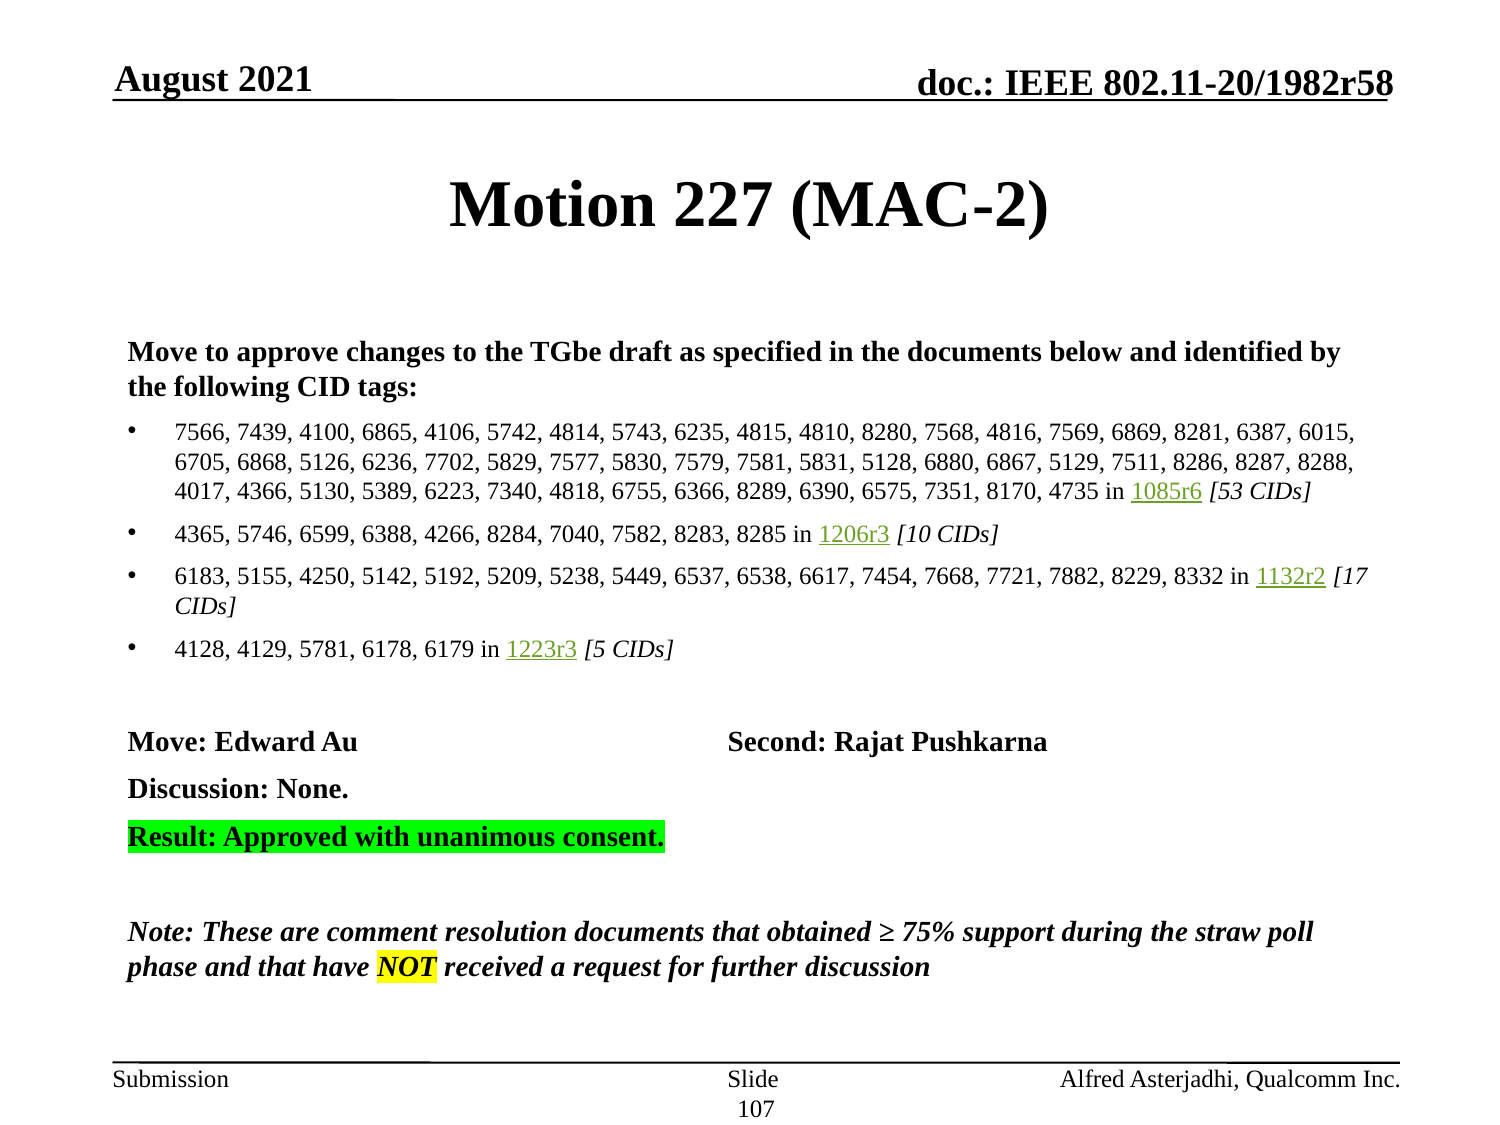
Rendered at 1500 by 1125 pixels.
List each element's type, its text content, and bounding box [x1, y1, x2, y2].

slide_number Slide 107 [712, 1061, 800, 1123]
list Move to approve changes to the TGbe draft as specified in the documents below and identified by the following CID tags: 7566, 7439, 4100, 6865, 4106, 5742, 4814, 5743, 6235, 4815, 4810, 8280, 7568, 4816, 7569, 6869, 8281, 6387, 6015, 6705, 6868, 5126, 6236, 7702, 5829, 7577, 5830, 7579, 7581, 5831, 5128, 6880, 6867, 5129, 7511, 8286, 8287, 8288, 4017, 4366, 5130, 5389, 6223, 7340, 4818, 6755, 6366, 8289, 6390, 6575, 7351, 8170, 4735 in 1085r6 [53 CIDs] 4365, 5746, 6599, 6388, 4266, 8284, 7040, 7582, 8283, 8285 in 1206r3 [10 CIDs] 6183, 5155, 4250, 5142, 5192, 5209, 5238, 5449, 6537, 6538, 6617, 7454, 7668, 7721, 7882, 8229, 8332 in 1132r2 [17 CIDs] 4128, 4129, 5781, 6178, 6179 in 1223r3 [5 CIDs] Move: Edward Au Second: Rajat Pushkarna Discussion: None. Result: Approved with unanimous consent. Note: These are comment resolution documents that obtained ≥ 75% support during the straw poll phase and that have NOT received a request for further discussion [112, 324, 1388, 1063]
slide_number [114, 54, 423, 100]
title Motion 227 (MAC-2) [112, 112, 1388, 288]
footer Alfred Asterjadhi, Qualcomm Inc. [878, 1061, 1402, 1093]
